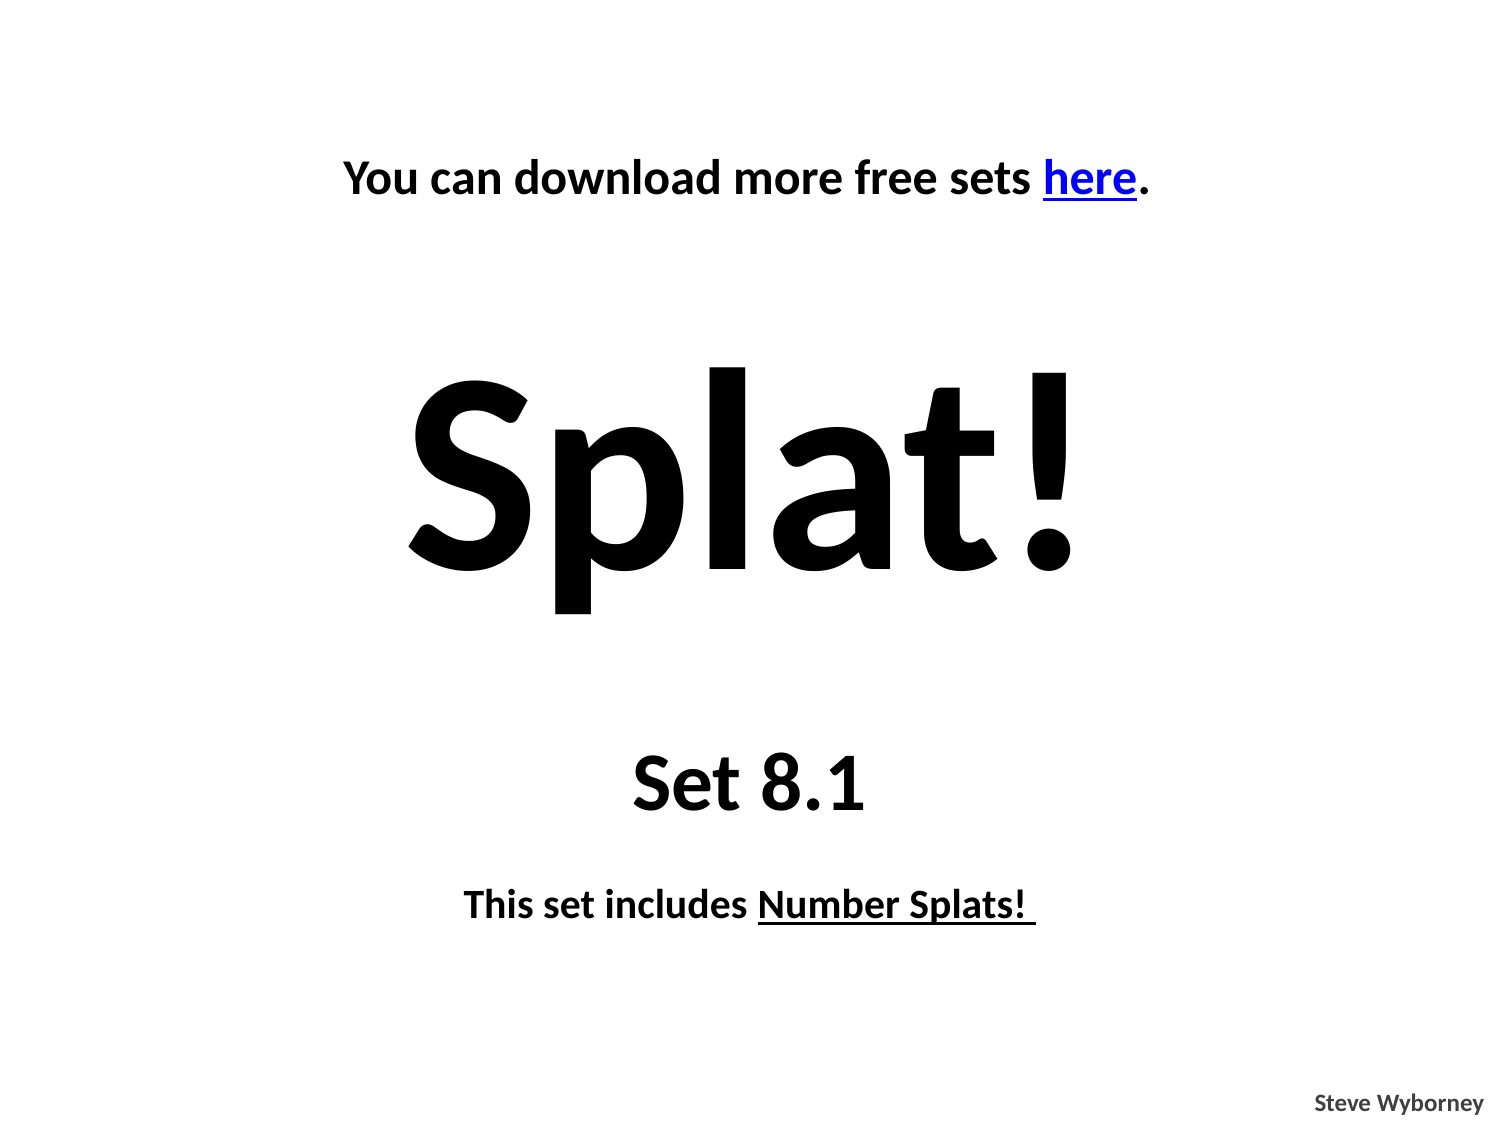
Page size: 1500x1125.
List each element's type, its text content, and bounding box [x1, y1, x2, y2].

text_box Splat! Set 8.1 This set includes Number Splats! [388, 274, 1112, 1035]
text_box Steve Wyborney [1299, 1079, 1499, 1125]
text_box You can download more free sets here. [328, 137, 1177, 213]
